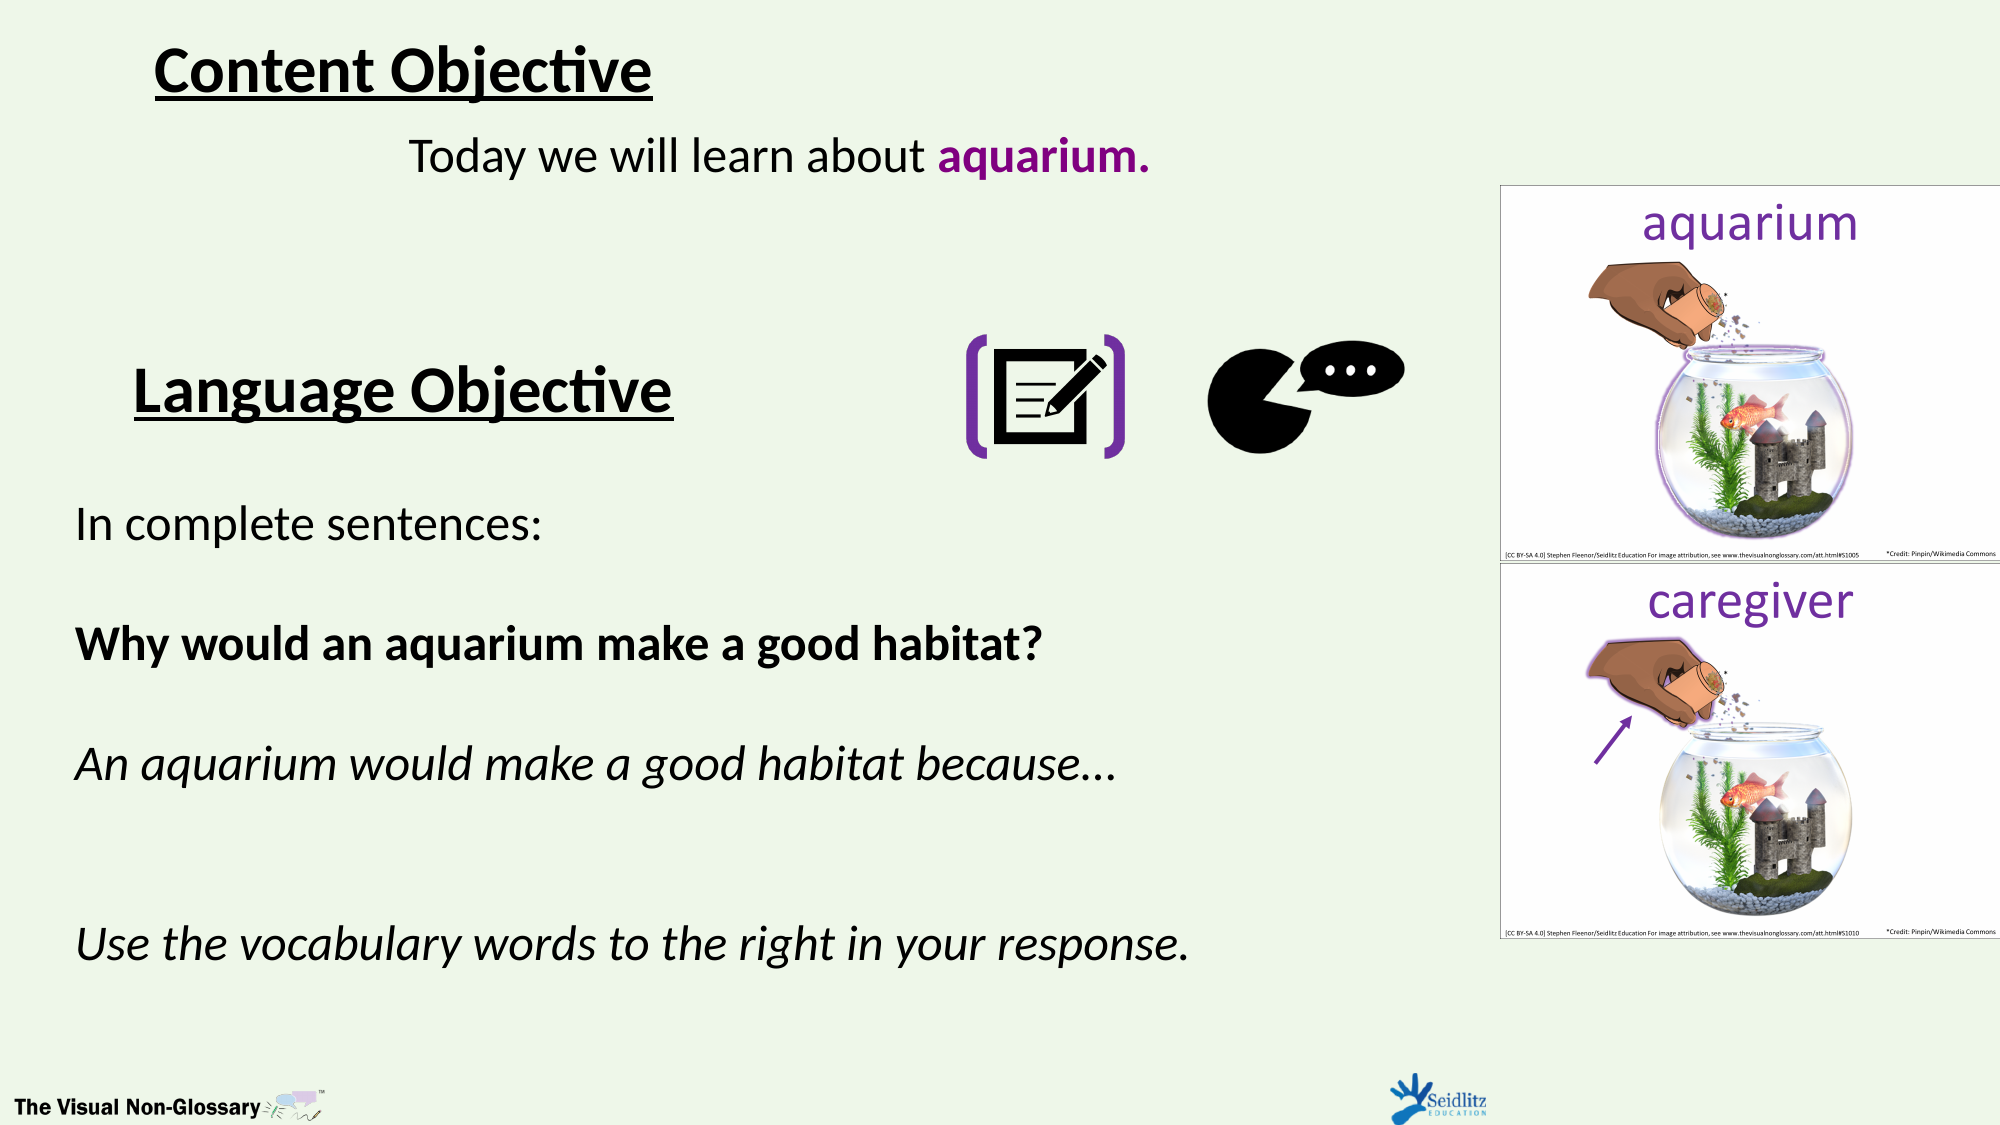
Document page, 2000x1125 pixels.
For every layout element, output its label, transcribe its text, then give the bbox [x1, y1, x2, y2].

picture [1390, 1073, 1486, 1125]
picture [965, 334, 1126, 460]
text_box In complete sentences: Why would an aquarium make a good habitat? An aquarium would make a good habitat because... Use the vocabulary words to the right in your response. [59, 437, 1500, 978]
picture [1499, 563, 2000, 940]
text_box Today we will learn about aquarium. [393, 115, 1167, 191]
picture [0, 1084, 328, 1125]
picture [1207, 340, 1405, 454]
picture [1499, 185, 2000, 562]
text_box Language Objective [119, 338, 689, 434]
text_box Content Objective [139, 17, 669, 113]
